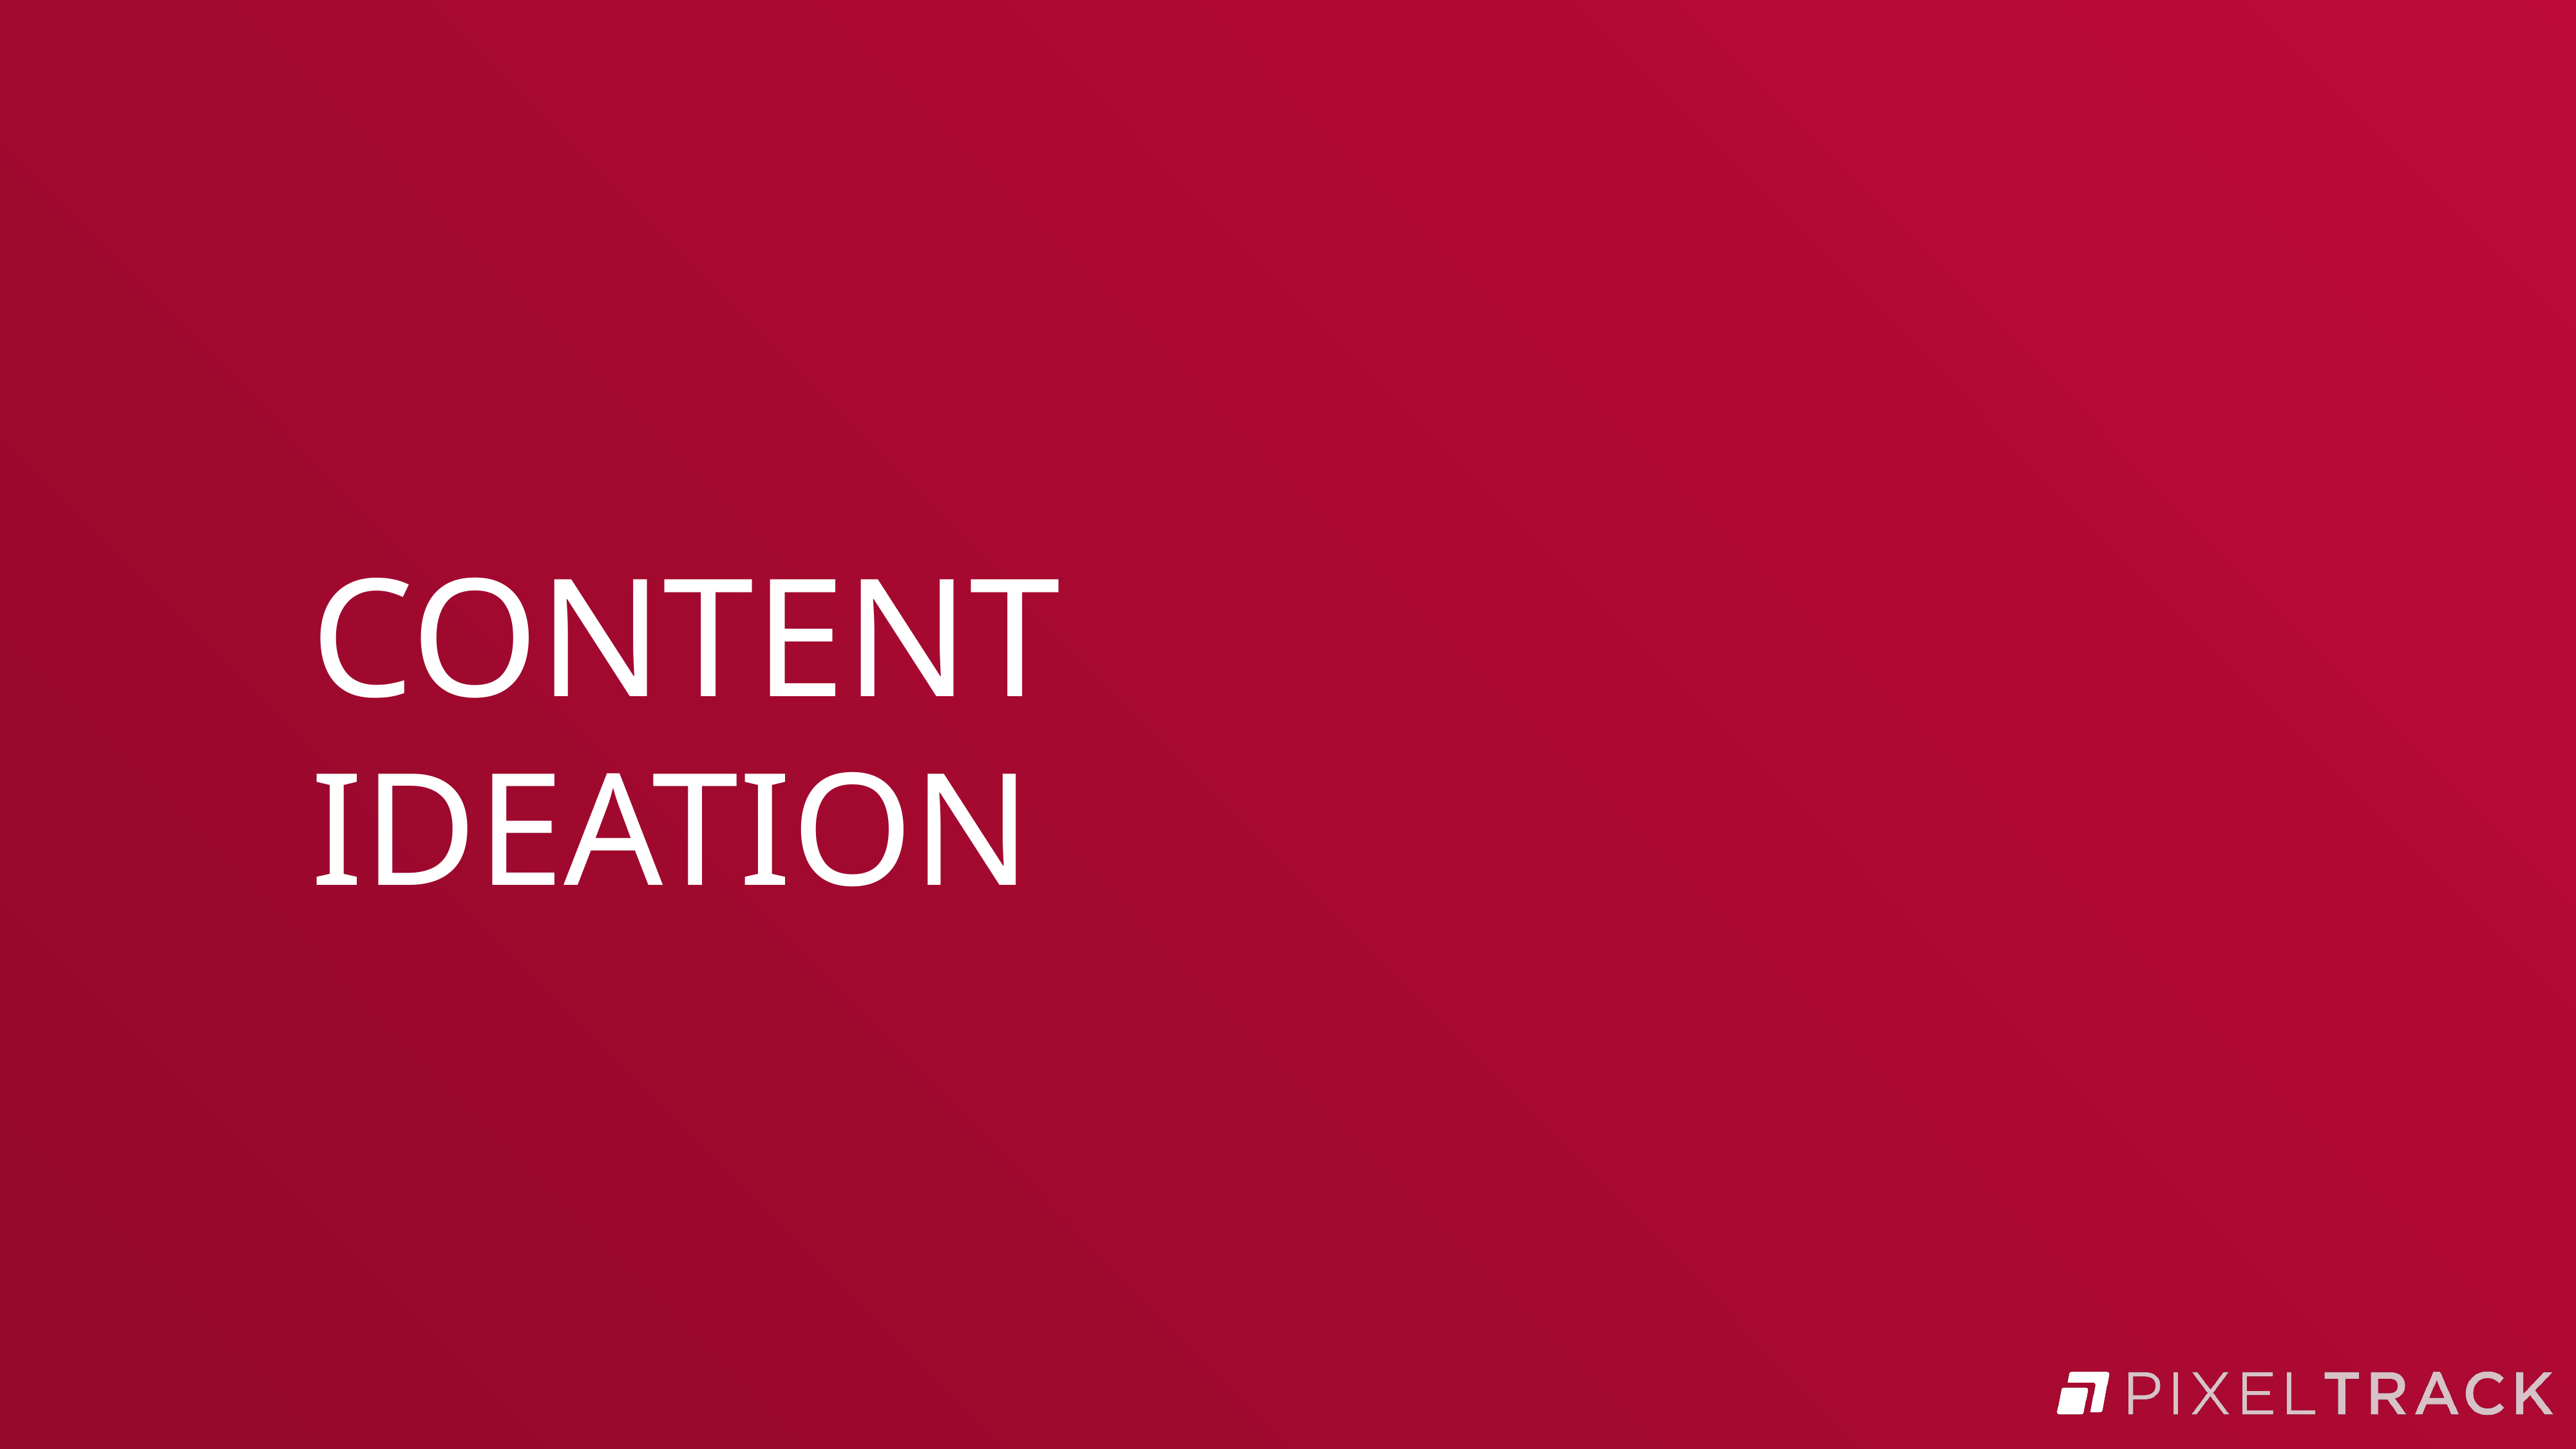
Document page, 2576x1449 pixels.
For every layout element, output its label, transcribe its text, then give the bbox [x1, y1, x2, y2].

title CONTENT IDEATION [230, 317, 2346, 1132]
picture [2036, 1244, 2576, 1449]
